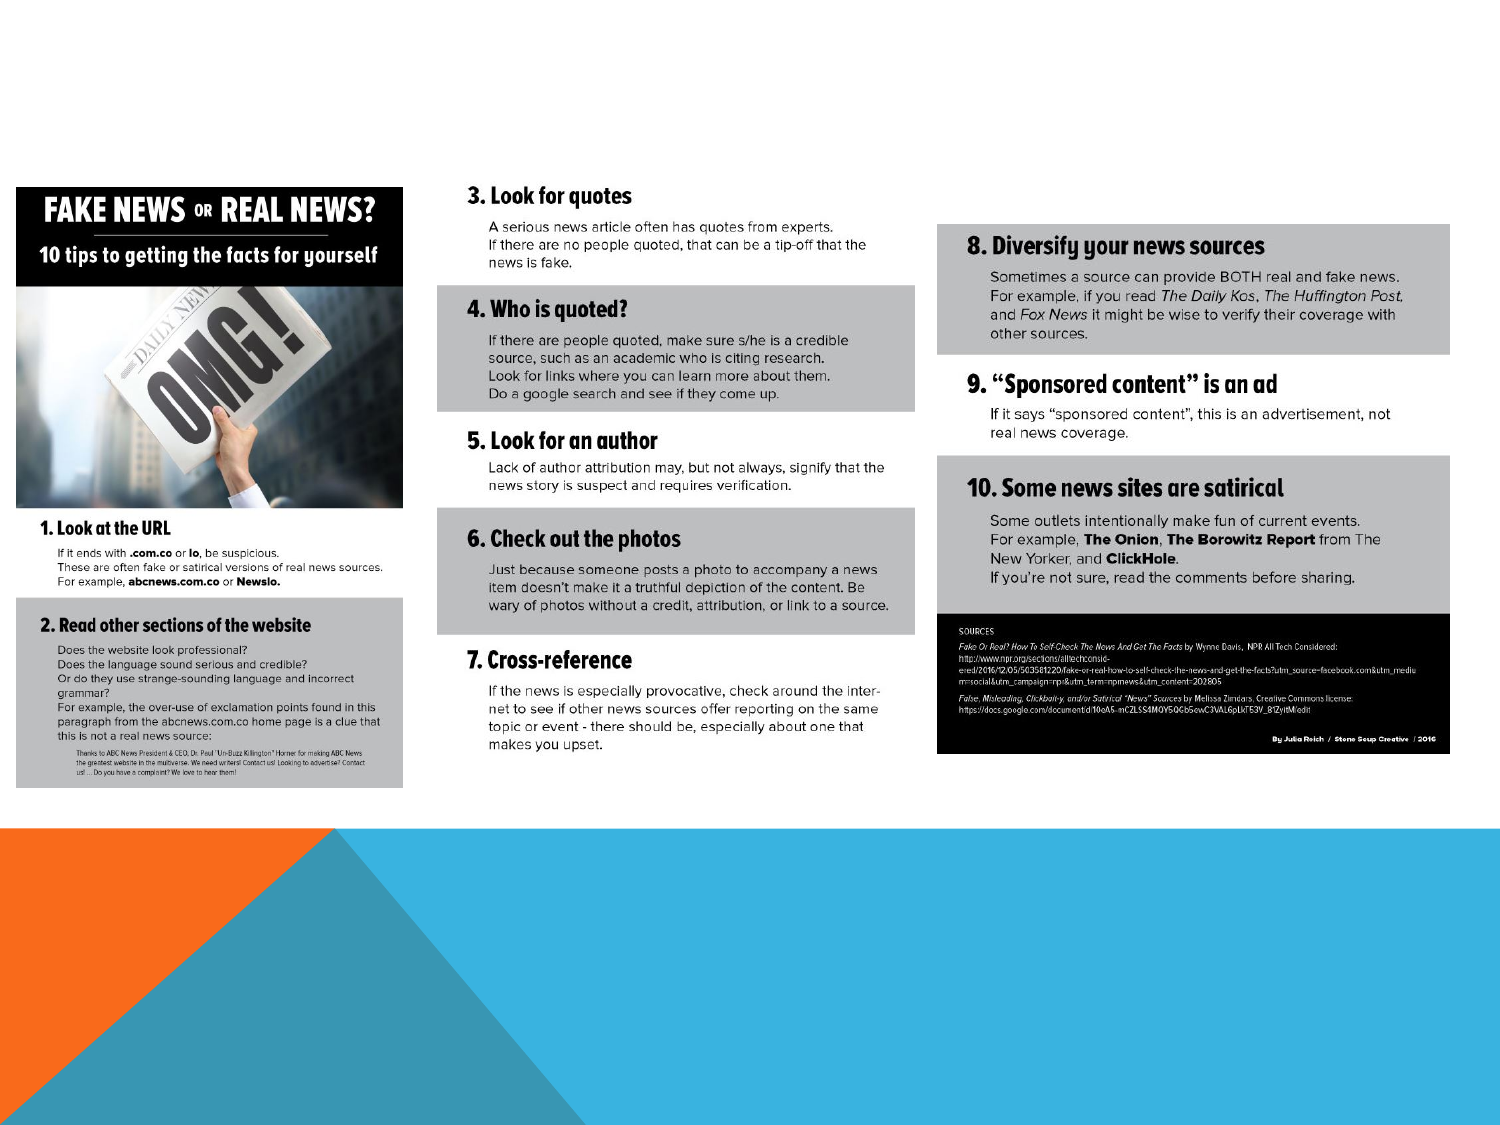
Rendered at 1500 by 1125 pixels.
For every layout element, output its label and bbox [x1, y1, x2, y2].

picture [937, 224, 1450, 754]
list [16, 187, 403, 788]
picture [437, 174, 915, 769]
